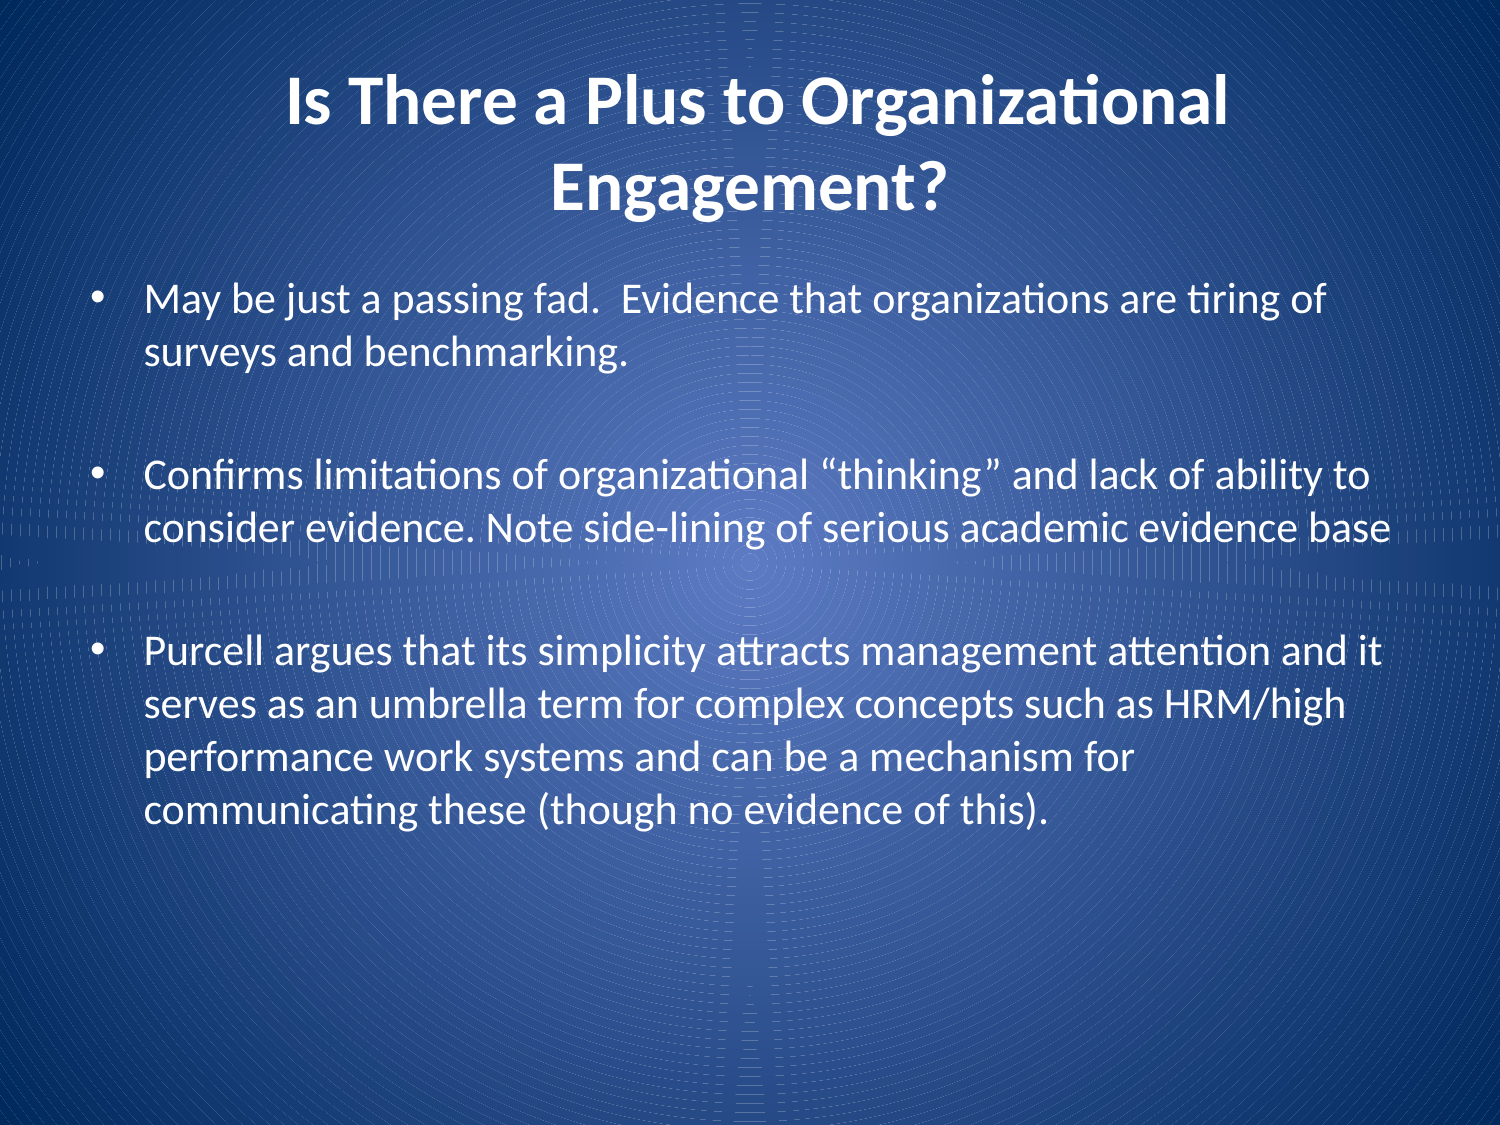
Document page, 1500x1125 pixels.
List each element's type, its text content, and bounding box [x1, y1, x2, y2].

list May be just a passing fad. Evidence that organizations are tiring of surveys and benchmarking. Confirms limitations of organizational “thinking” and lack of ability to consider evidence. Note side-lining of serious academic evidence base Purcell argues that its simplicity attracts management attention and it serves as an umbrella term for complex concepts such as HRM/high performance work systems and can be a mechanism for communicating these (though no evidence of this). [75, 262, 1425, 1005]
title Is There a Plus to Organizational Engagement? [75, 45, 1425, 233]
